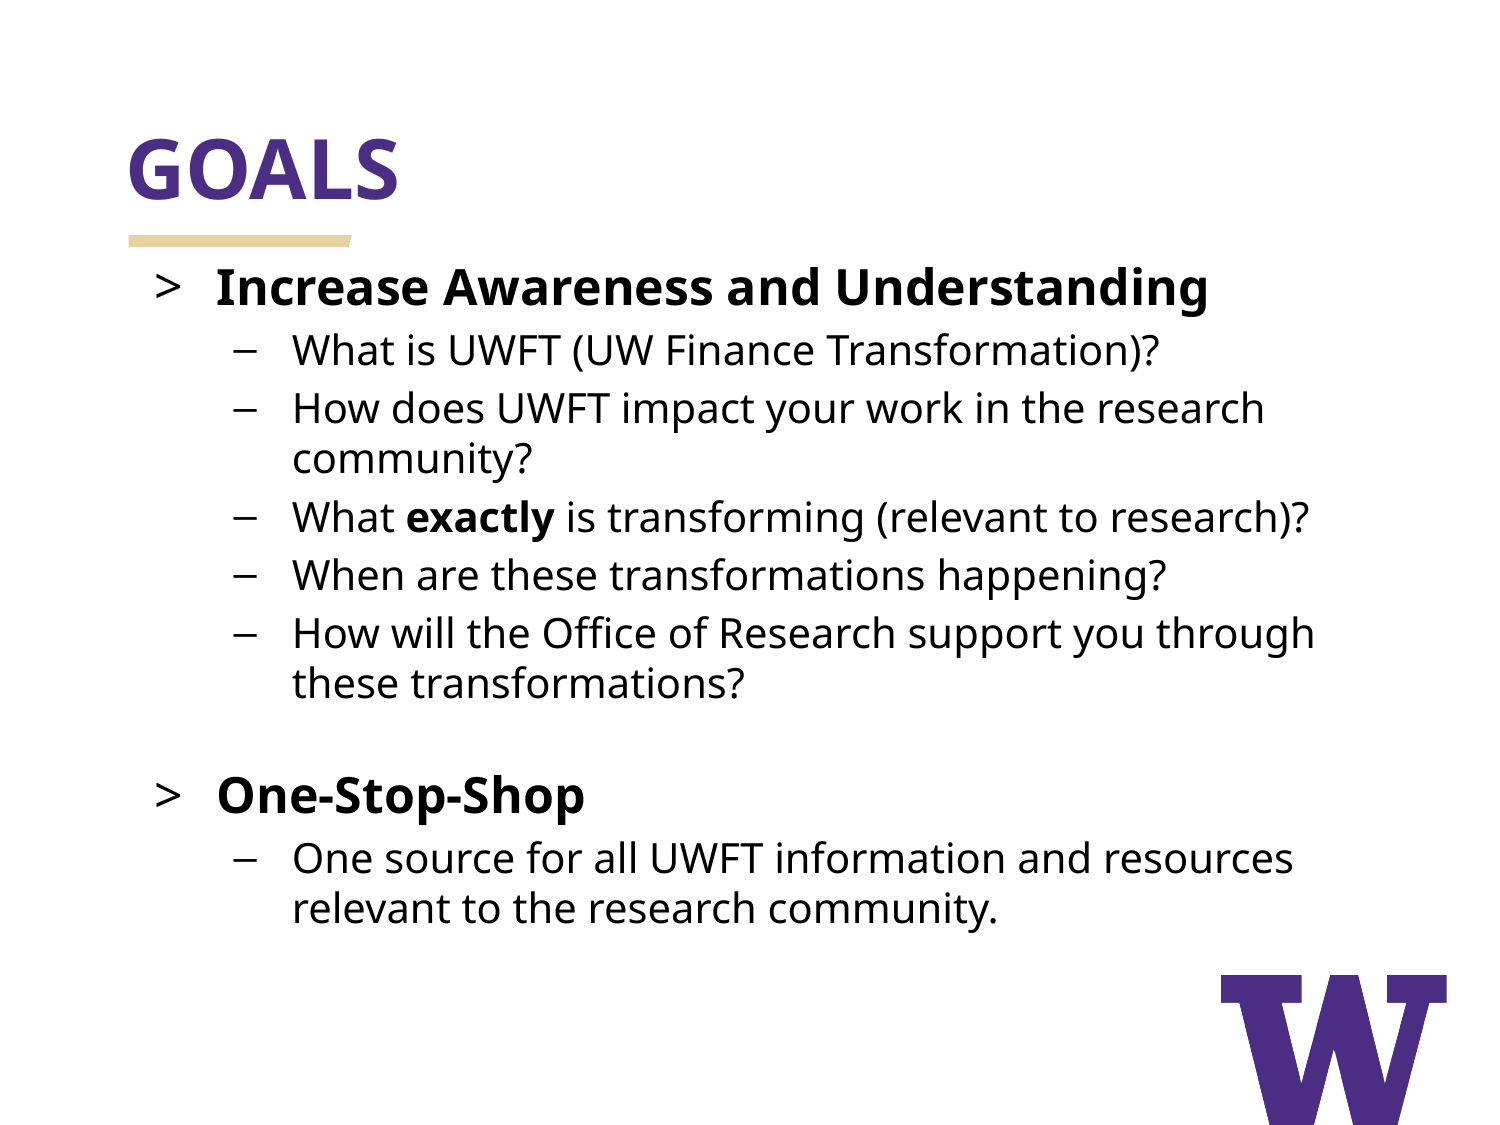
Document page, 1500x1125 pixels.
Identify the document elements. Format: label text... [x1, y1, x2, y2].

picture [128, 235, 352, 247]
list Increase Awareness and Understanding What is UWFT (UW Finance Transformation)? How does UWFT impact your work in the research community? What exactly is transforming (relevant to research)? When are these transformations happening? How will the Office of Research support you through these transformations? One-Stop-Shop One source for all UWFT information and resources relevant to the research community. [126, 247, 1436, 1089]
picture [1221, 975, 1447, 1125]
title GOALS [110, 60, 1453, 224]
